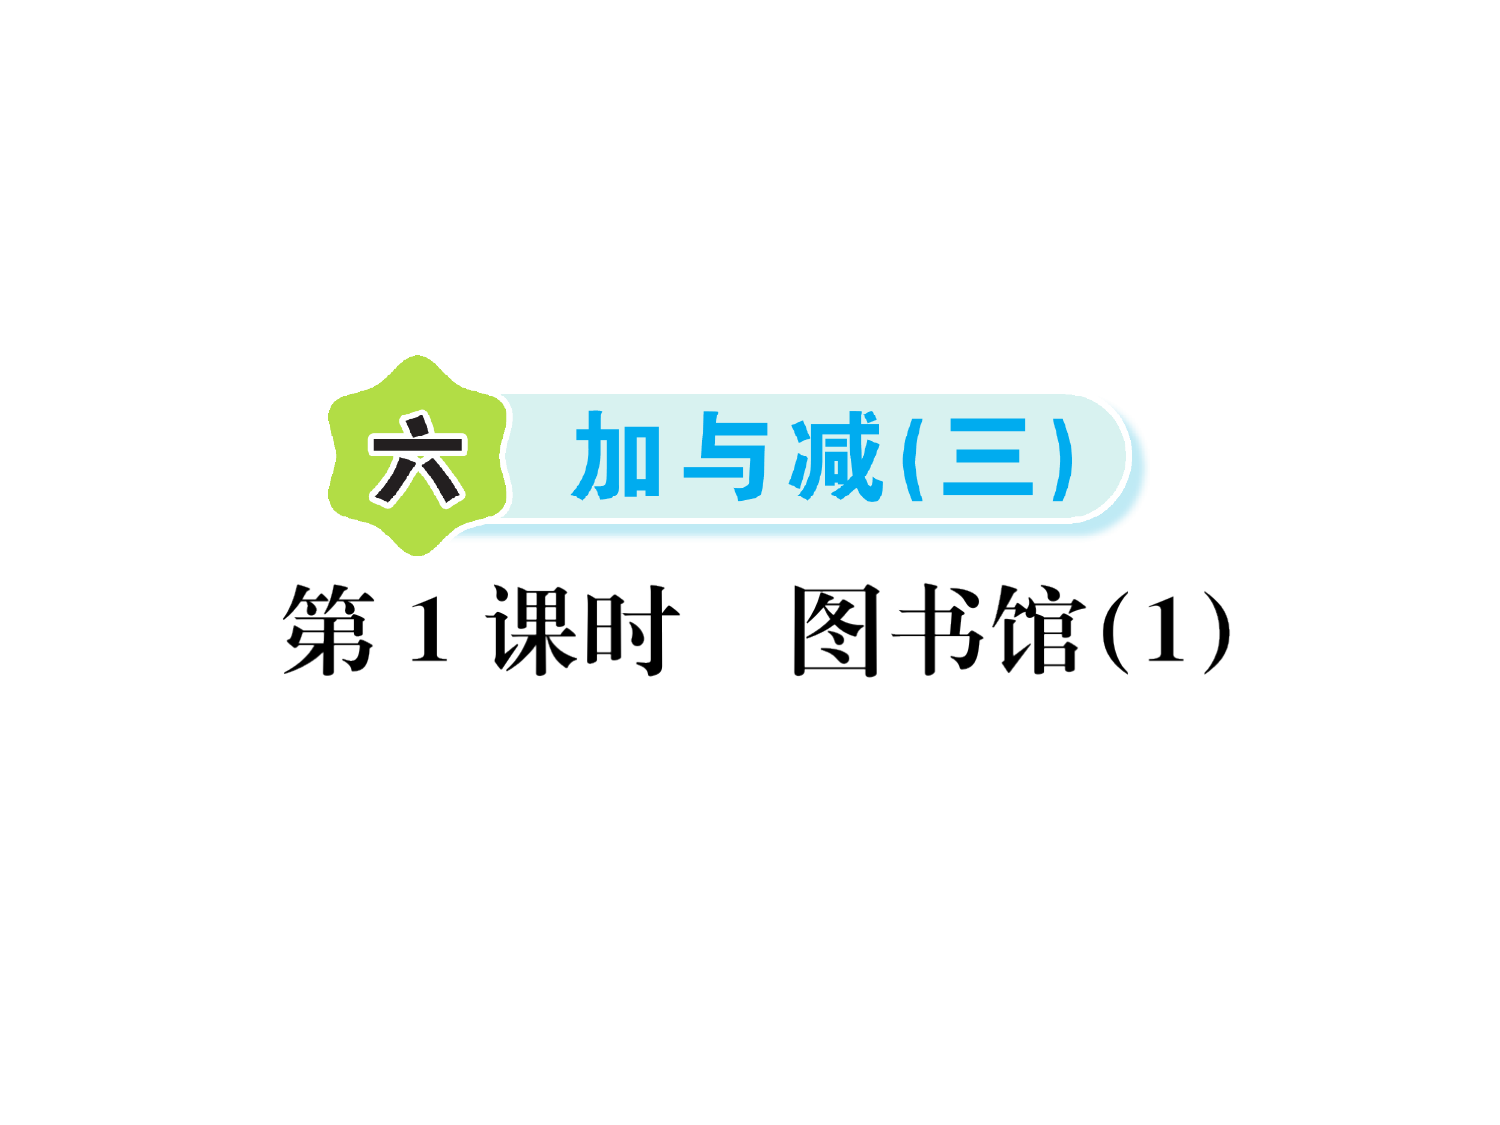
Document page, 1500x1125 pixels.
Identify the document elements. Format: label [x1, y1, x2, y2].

picture [277, 337, 1243, 687]
